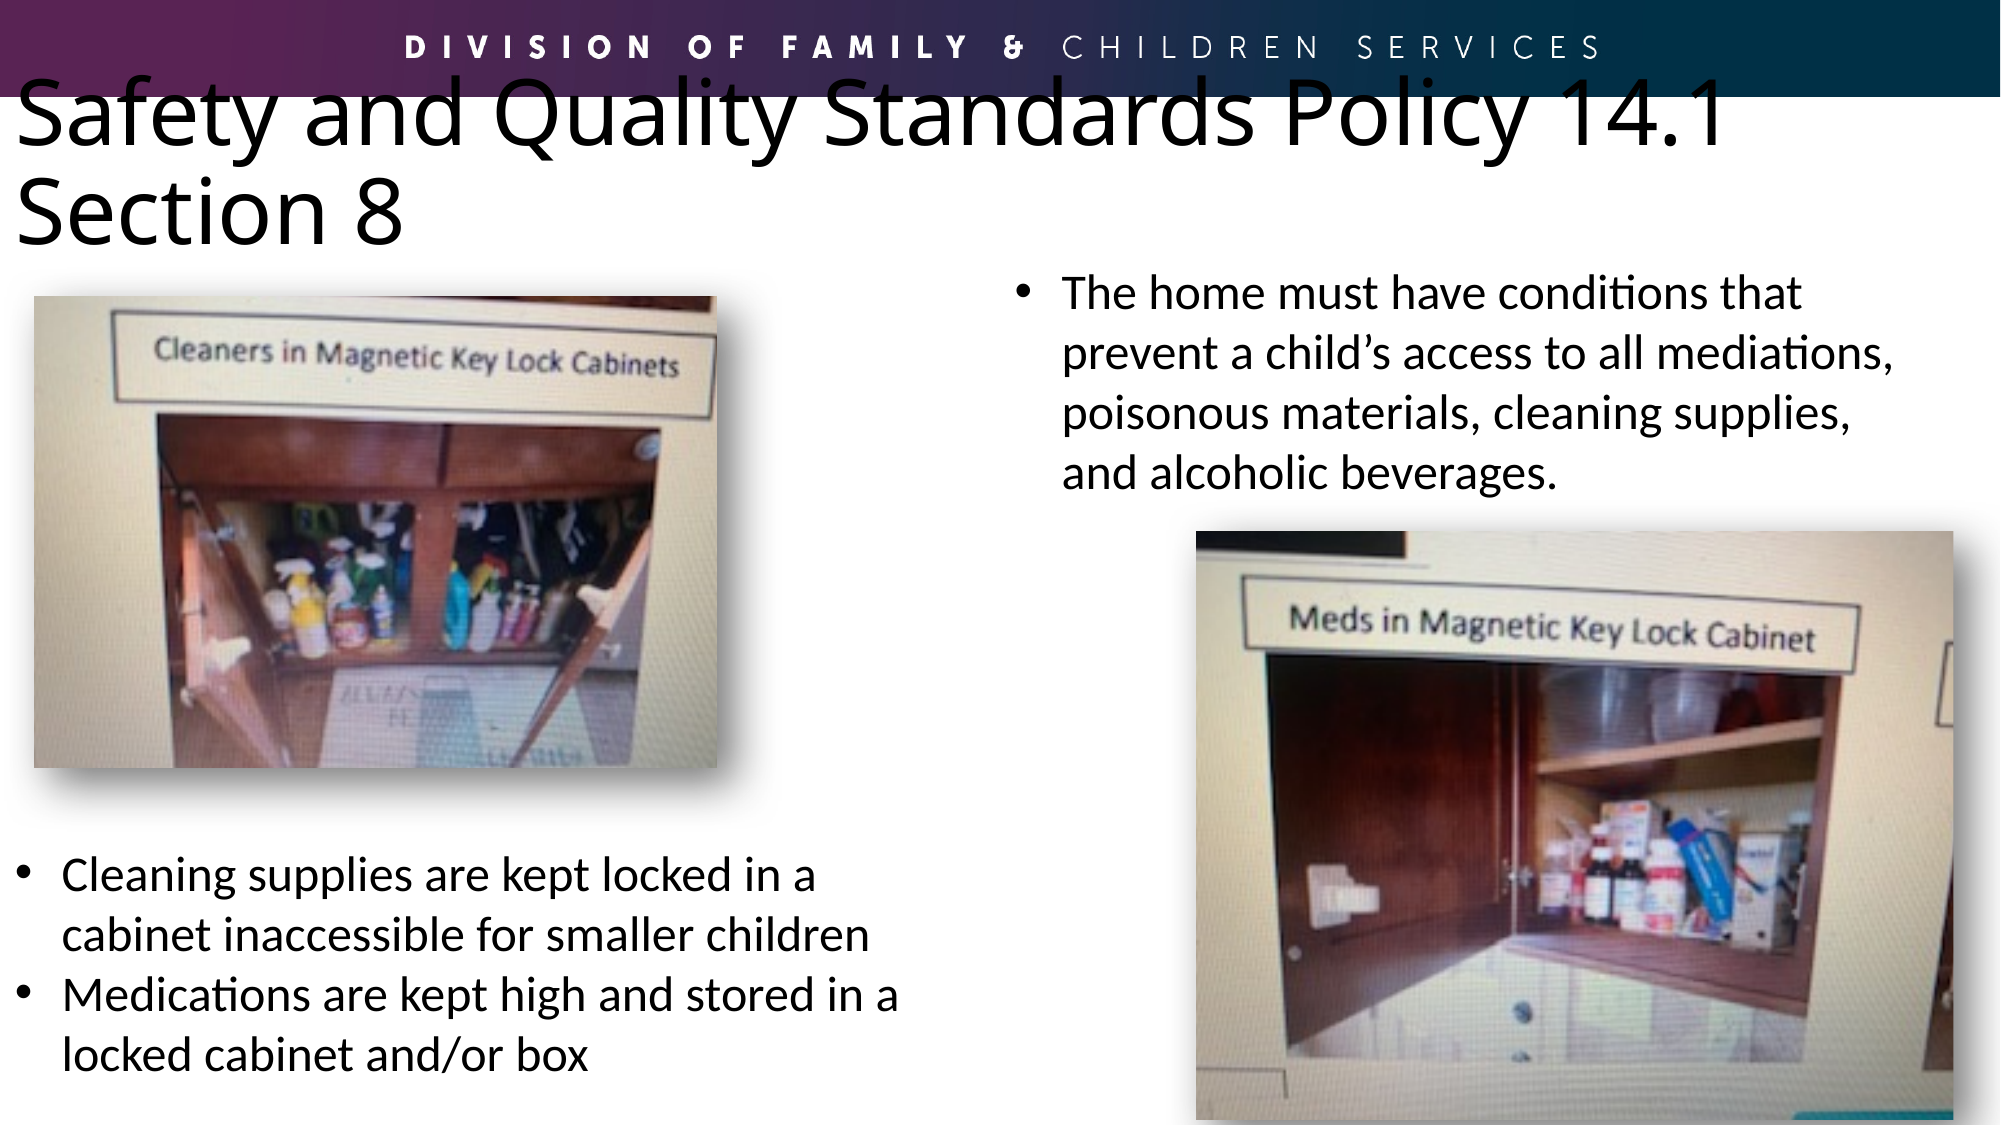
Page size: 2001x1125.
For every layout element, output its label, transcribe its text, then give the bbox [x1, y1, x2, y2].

picture [1515, 36, 1531, 44]
picture [0, 0, 2001, 1125]
picture [1584, 40, 1596, 54]
title Safety and Quality Standards Policy 14.1 Section 8 [0, 99, 2000, 231]
picture [1552, 37, 1556, 57]
text_box The home must have conditions that prevent a child’s access to all mediations, poisonous materials, cleaning supplies, and alcoholic beverages. [999, 252, 1954, 553]
text_box Cleaning supplies are kept locked in a cabinet inaccessible for smaller children Medications are kept high and stored in a locked cabinet and/or box [0, 833, 915, 1089]
picture [1515, 51, 1523, 58]
